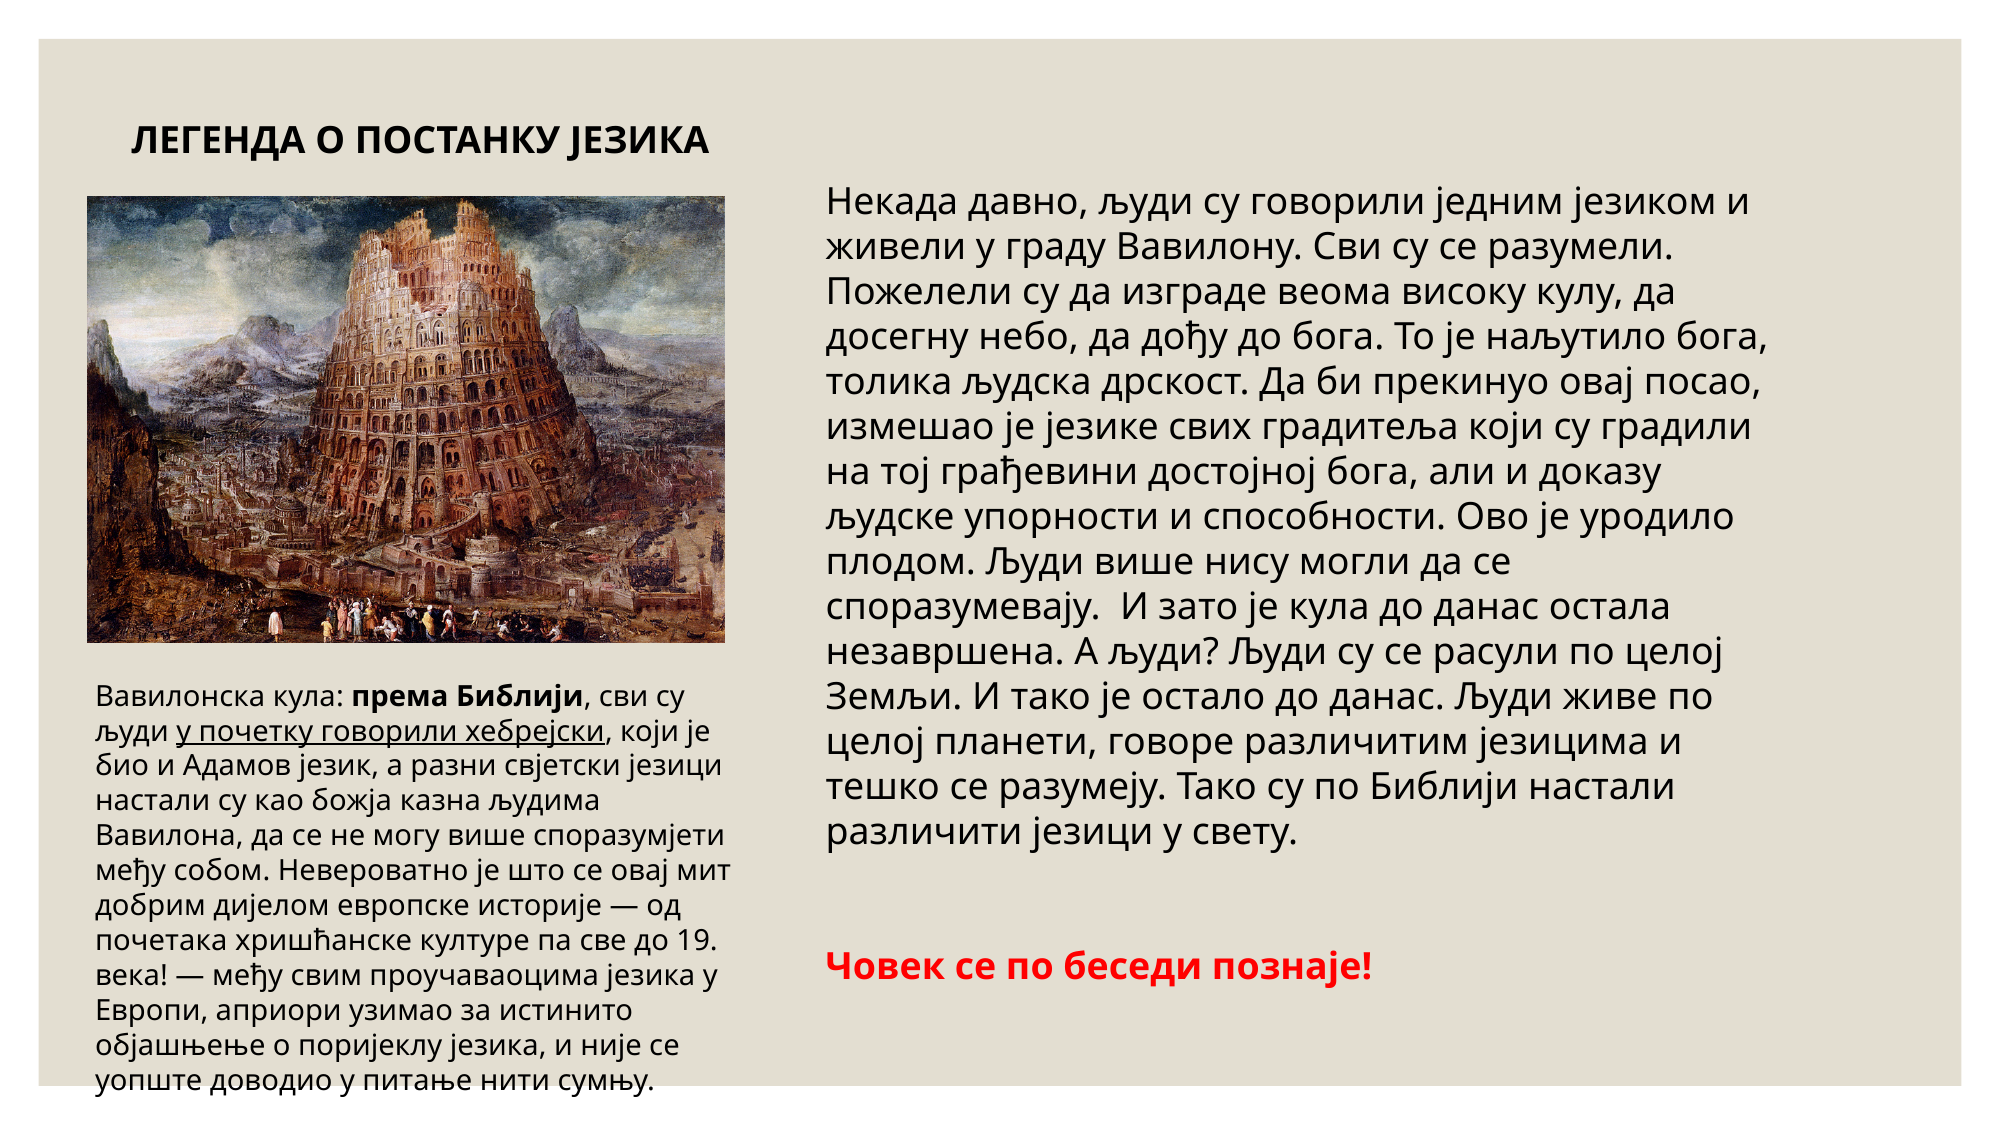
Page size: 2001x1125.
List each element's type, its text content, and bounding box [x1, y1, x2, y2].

text_box ЛЕГЕНДА О ПОСТАНКУ ЈЕЗИКА [116, 109, 725, 169]
text_box Некада давно, људи су говорили једним језиком и живели у граду Вавилону. Сви су се разумели. Пожелели су да изграде веома високу кулу, да досегну небо, да дођу до бога. То је наљутило бога, толика људска дрскост. Да би прекинуо овај посао, измешао је језике свих градитеља који су градили на тој грађевини достојној бога, али и доказу људске упорности и способности. Ово је уродило плодом. Људи више нису могли да се споразумевају. И зато је кула до данас остала незавршена. А људи? Људи су се расули по целој Земљи. И тако је остало до данас. Људи живе по целој планети, говоре различитим језицима и тешко се разумеју. Тако су по Библији настали различити језици у свету. Човек се по беседи познаје! [810, 169, 1811, 995]
text_box Вавилонска кула: према Библији, сви су људи у почетку говорили хебрејски, који је био и Адамов језик, а разни свјетски језици настали су као божја казна људима Вавилона, да се не могу више споразумјети међу собом. Невероватно је што се овај мит добрим дијелом европске историје — од почетака хришћанске културе па све до 19. века! — међу свим проучаваоцима језика у Европи, априори узимао за истинито објашњење о поријеклу језика, и није се уопште доводио у питање нити сумњу. [80, 669, 762, 1104]
picture [87, 196, 725, 643]
